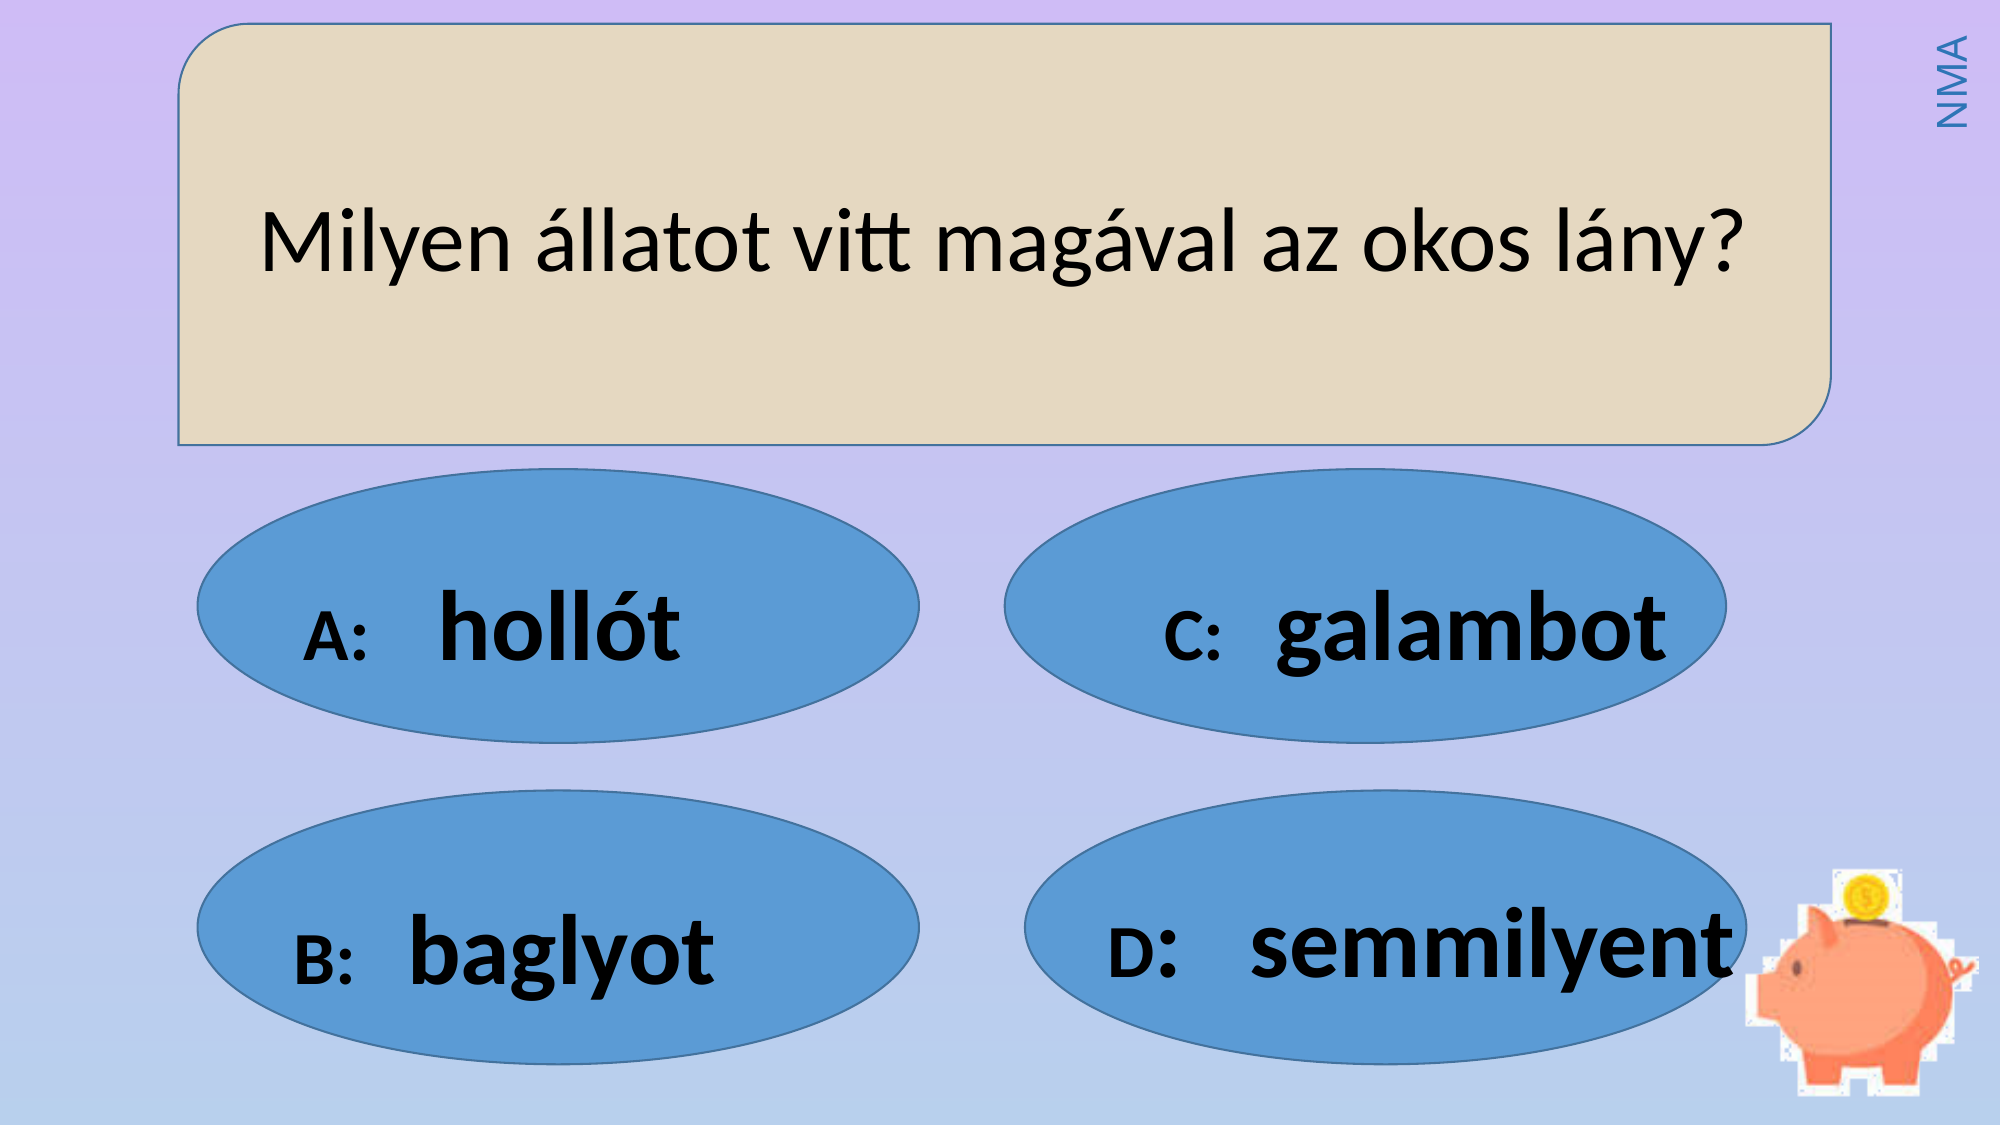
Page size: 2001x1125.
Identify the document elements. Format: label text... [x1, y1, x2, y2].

text_box [1023, 789, 1714, 1004]
text_box [1003, 468, 1728, 744]
text_box C: galambot [1141, 552, 1684, 688]
text_box A: hollót [280, 552, 698, 688]
text_box [196, 468, 920, 744]
text_box [196, 789, 920, 1066]
text_box NMA [1917, 20, 1983, 147]
picture [1732, 861, 1979, 1099]
text_box [1086, 1005, 1685, 1066]
text_box B: baglyot [278, 876, 890, 1012]
text_box Milyen állatot vitt magával az okos lány? [177, 22, 1832, 447]
text_box D: semmilyent [1084, 869, 1732, 1005]
